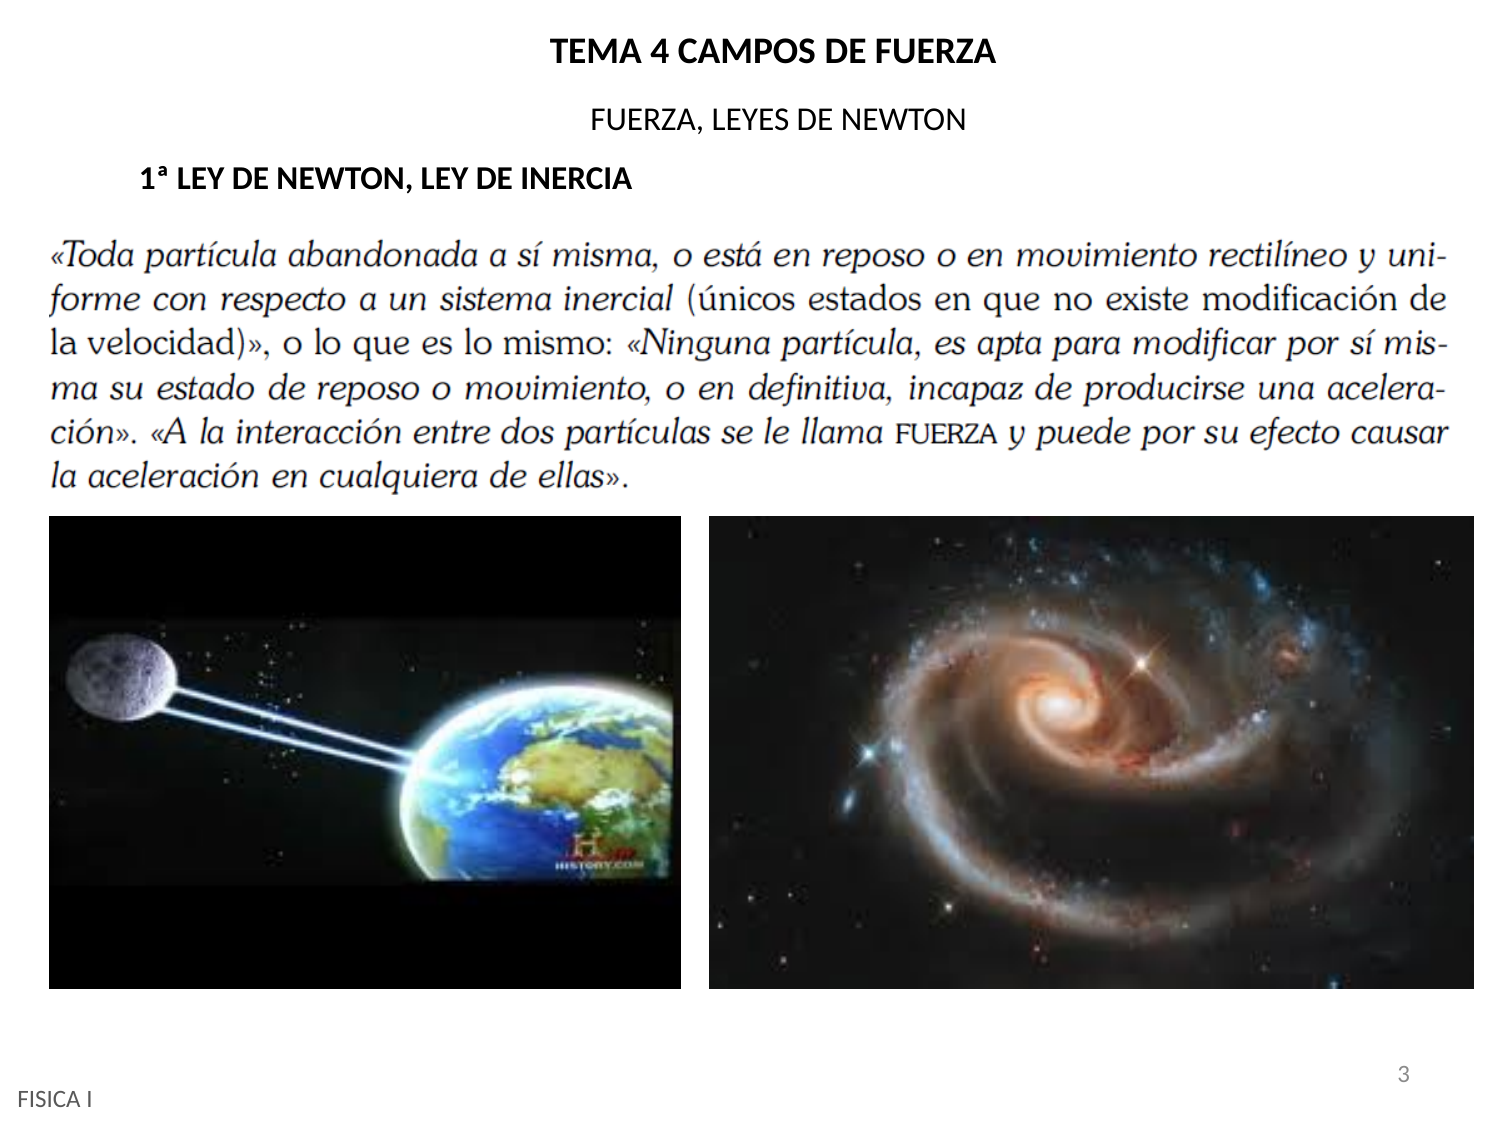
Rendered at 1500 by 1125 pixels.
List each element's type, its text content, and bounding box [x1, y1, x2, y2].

picture [49, 235, 1457, 495]
footer FISICA I [0, 1069, 111, 1125]
slide_number 3 [1074, 1042, 1425, 1103]
subtitle FUERZA, LEYES DE NEWTON [253, 90, 1304, 149]
text_box 1ª LEY DE NEWTON, LEY DE INERCIA [123, 148, 675, 208]
picture [49, 515, 681, 989]
picture [709, 515, 1474, 989]
title TEMA 4 CAMPOS DE FUERZA [135, 7, 1411, 90]
